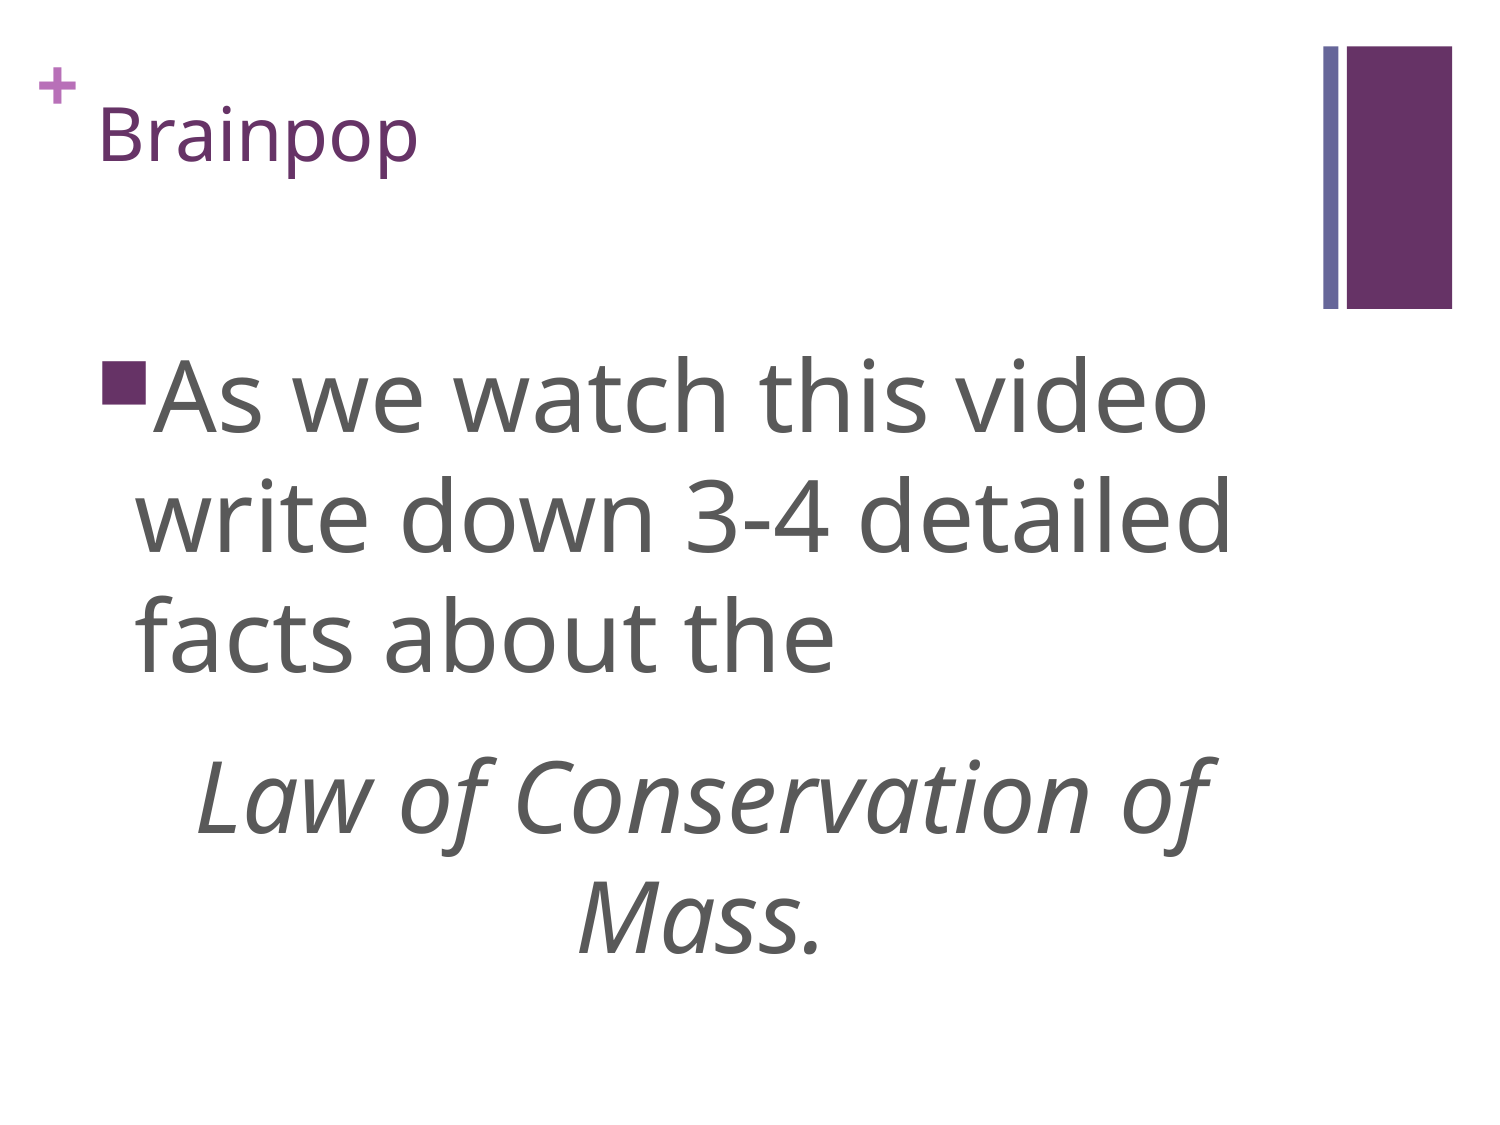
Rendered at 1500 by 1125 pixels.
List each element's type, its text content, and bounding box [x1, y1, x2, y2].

title Brainpop [81, 79, 1322, 263]
list As we watch this video write down 3-4 detailed facts about the Law of Conservation of Mass. [81, 324, 1322, 1005]
